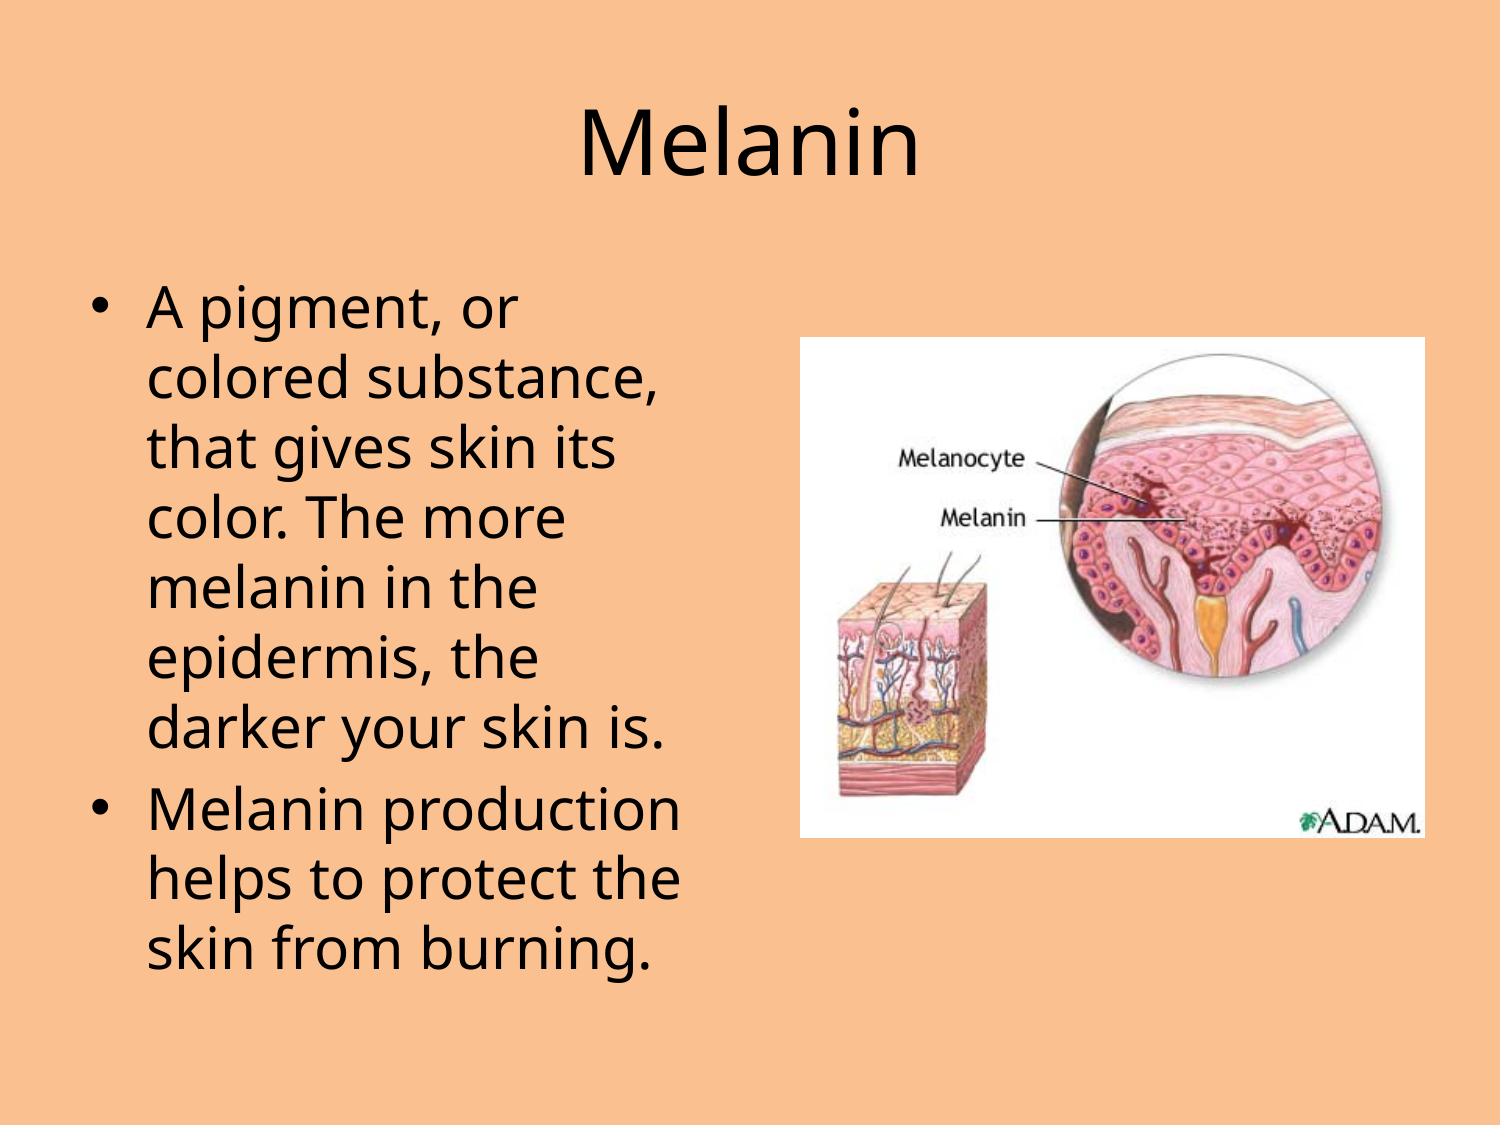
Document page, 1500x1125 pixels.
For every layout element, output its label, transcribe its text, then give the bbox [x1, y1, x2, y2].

list A pigment, or colored substance, that gives skin its color. The more melanin in the epidermis, the darker your skin is. Melanin production helps to protect the skin from burning. [75, 262, 738, 1005]
picture [799, 337, 1426, 838]
title Melanin [75, 45, 1425, 233]
